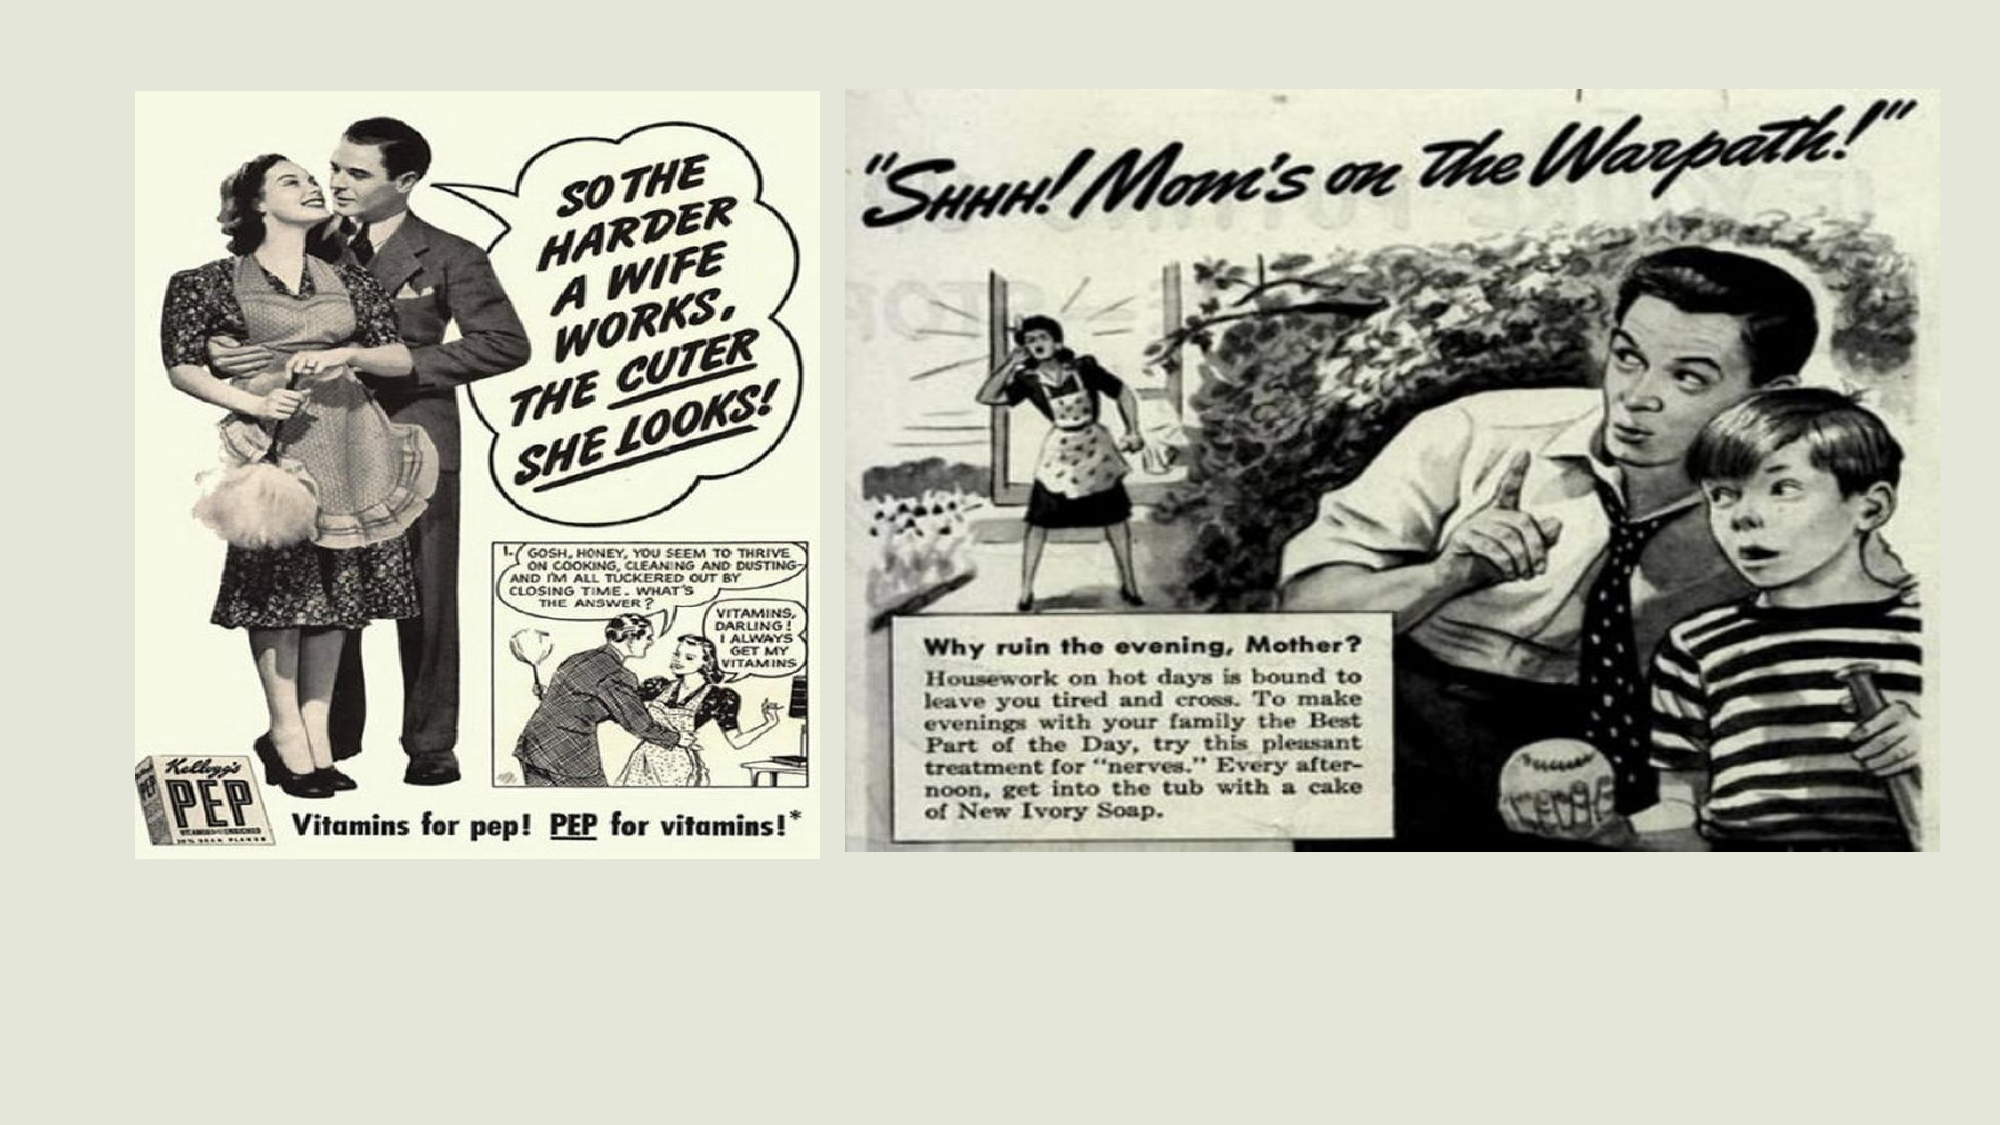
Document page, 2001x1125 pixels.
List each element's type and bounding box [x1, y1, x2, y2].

picture [845, 89, 1940, 852]
picture [134, 91, 820, 859]
